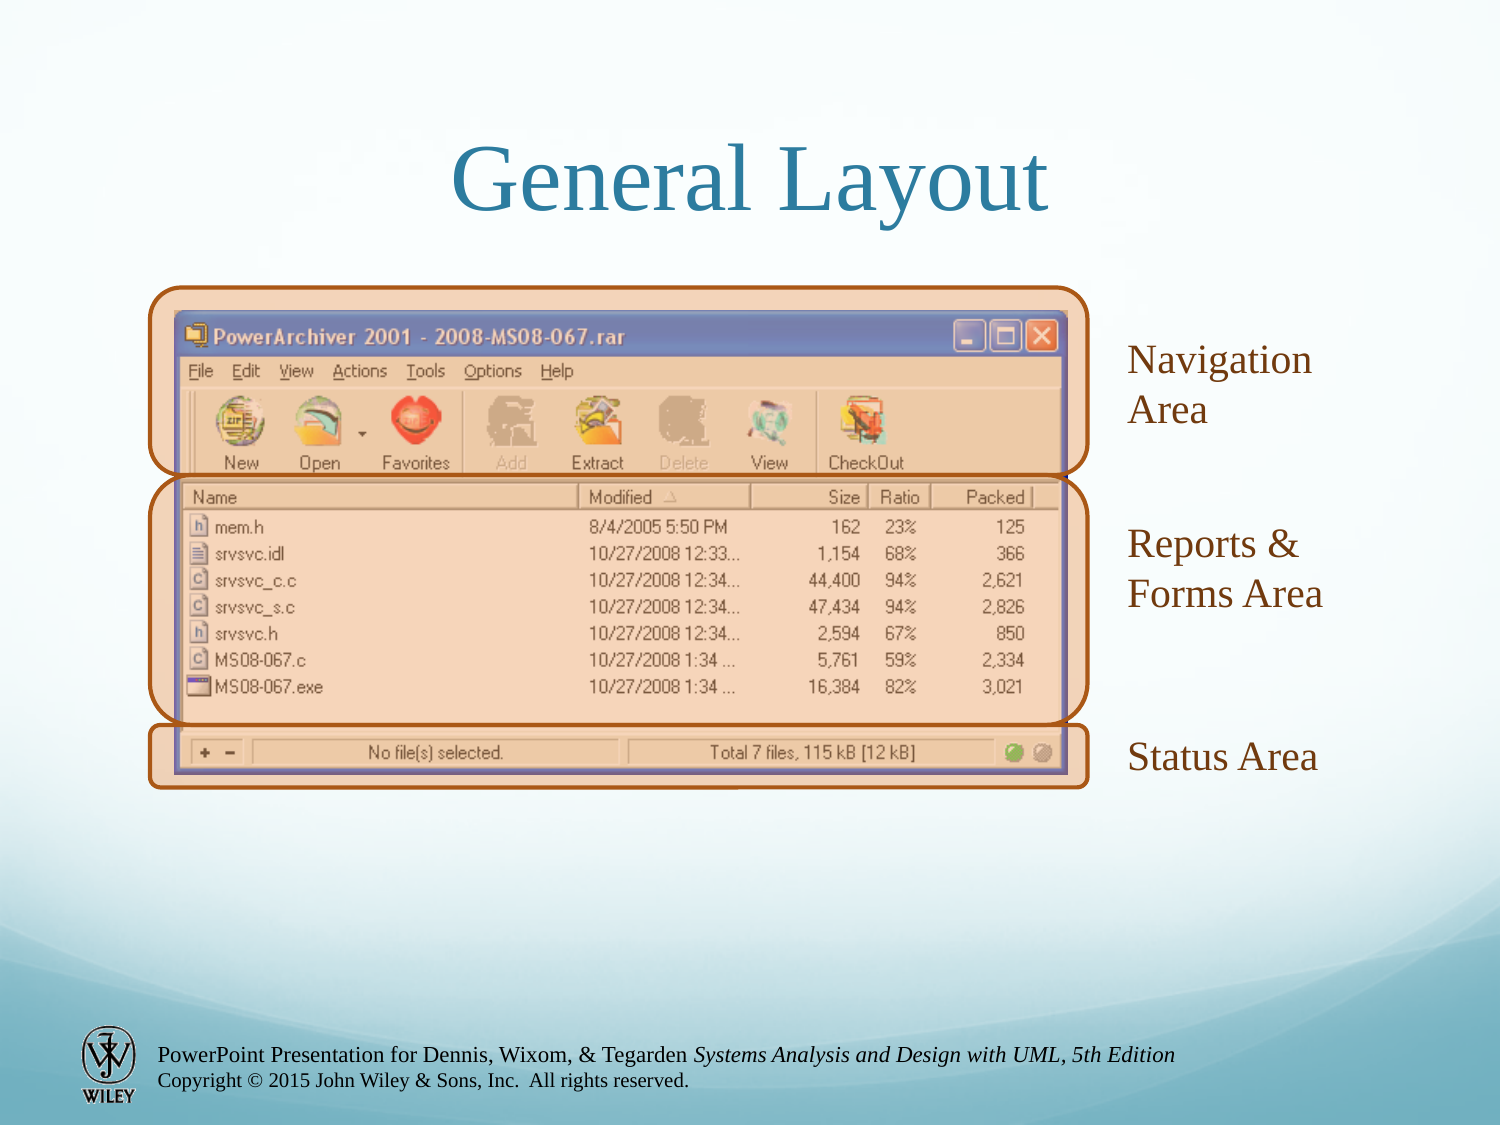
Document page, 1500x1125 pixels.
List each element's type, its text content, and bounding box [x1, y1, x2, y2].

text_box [149, 286, 1351, 472]
picture [78, 1024, 138, 1105]
title General Layout [90, 17, 1410, 237]
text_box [149, 737, 1351, 788]
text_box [149, 474, 1351, 726]
